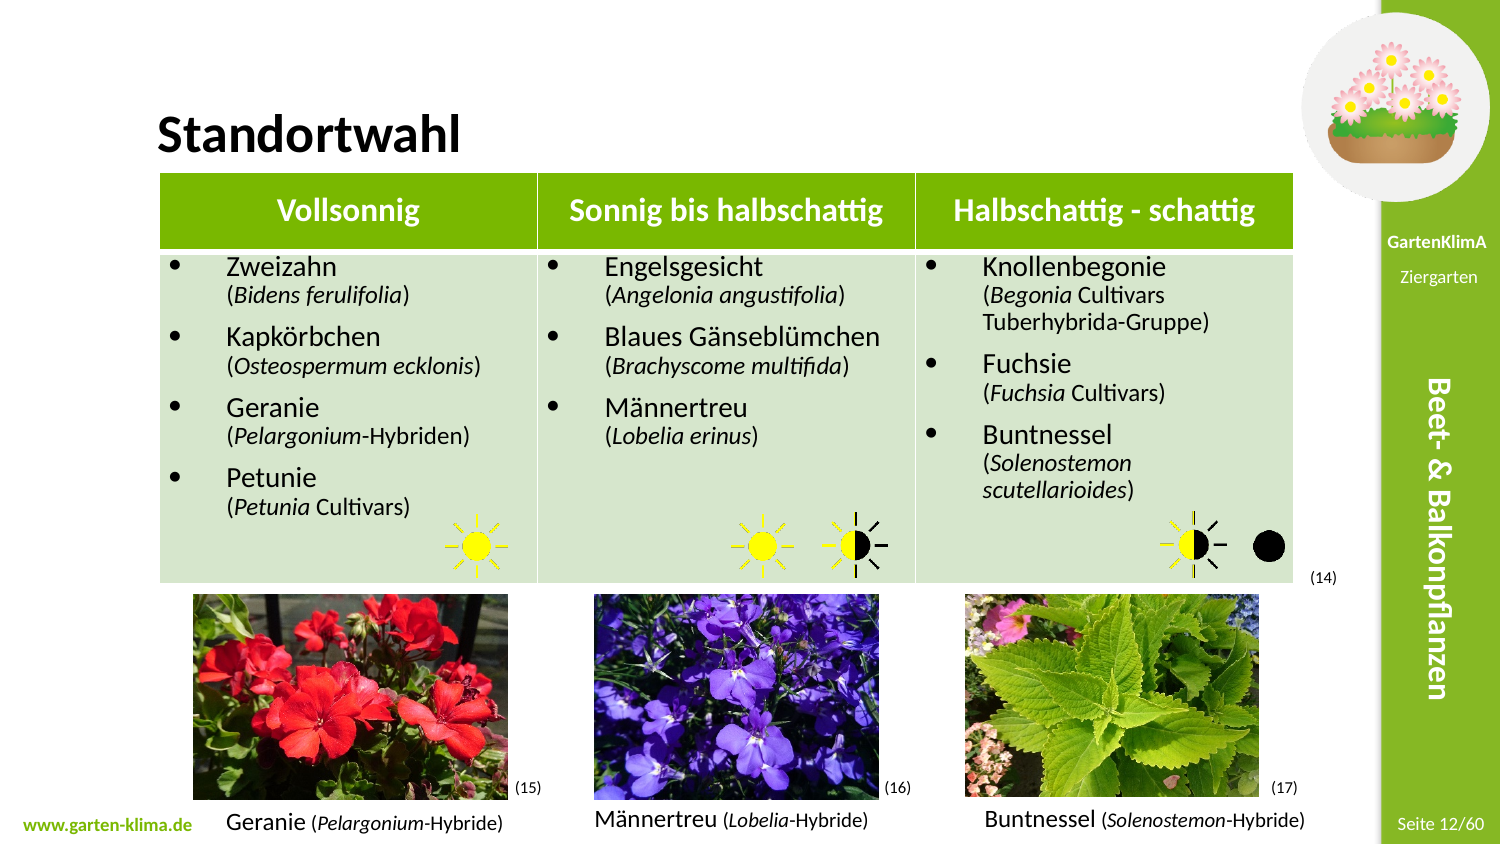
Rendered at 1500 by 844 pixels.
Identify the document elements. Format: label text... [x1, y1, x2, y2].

table_header Vollsonnig [160, 173, 537, 249]
table_cell Engelsgesicht (Angelonia angustifolia) Blaues Gänseblümchen (Brachyscome multifida) Männertreu (Lobelia erinus) [538, 255, 915, 583]
table_cell Knollenbegonie (Begonia Cultivars Tuberhybrida-Gruppe) Fuchsie (Fuchsia Cultivars) Buntnessel (Solenostemon scutellarioides) [916, 255, 1293, 583]
picture [1160, 511, 1227, 578]
picture [1253, 530, 1286, 562]
text_box Geranie (Pelargonium-Hybride) [211, 805, 553, 843]
picture [965, 593, 1259, 797]
text_box (14) [1295, 559, 1360, 595]
text_box (15) [509, 769, 565, 805]
table_header Sonnig bis halbschattig [538, 173, 915, 249]
table_header Halbschattig - schattig [916, 173, 1293, 249]
text_box Beet- & Balkonpflanzen [1384, 345, 1500, 734]
picture [193, 594, 508, 800]
picture [730, 514, 794, 578]
text_box Männertreu (Lobelia-Hybride) [579, 795, 921, 841]
text_box Buntnessel (Solenostemon-Hybride) [969, 795, 1348, 841]
picture [445, 514, 508, 578]
text_box (16) [880, 769, 935, 805]
picture [821, 512, 888, 579]
list Standortwahl [157, 98, 1237, 172]
text_box (17) [1256, 769, 1322, 805]
table_cell Zweizahn (Bidens ferulifolia) Kapkörbchen (Osteospermum ecklonis) Geranie (Pelargonium-Hybriden) Petunie (Petunia Cultivars) [160, 255, 537, 583]
picture [1301, 12, 1490, 202]
picture [594, 594, 879, 800]
